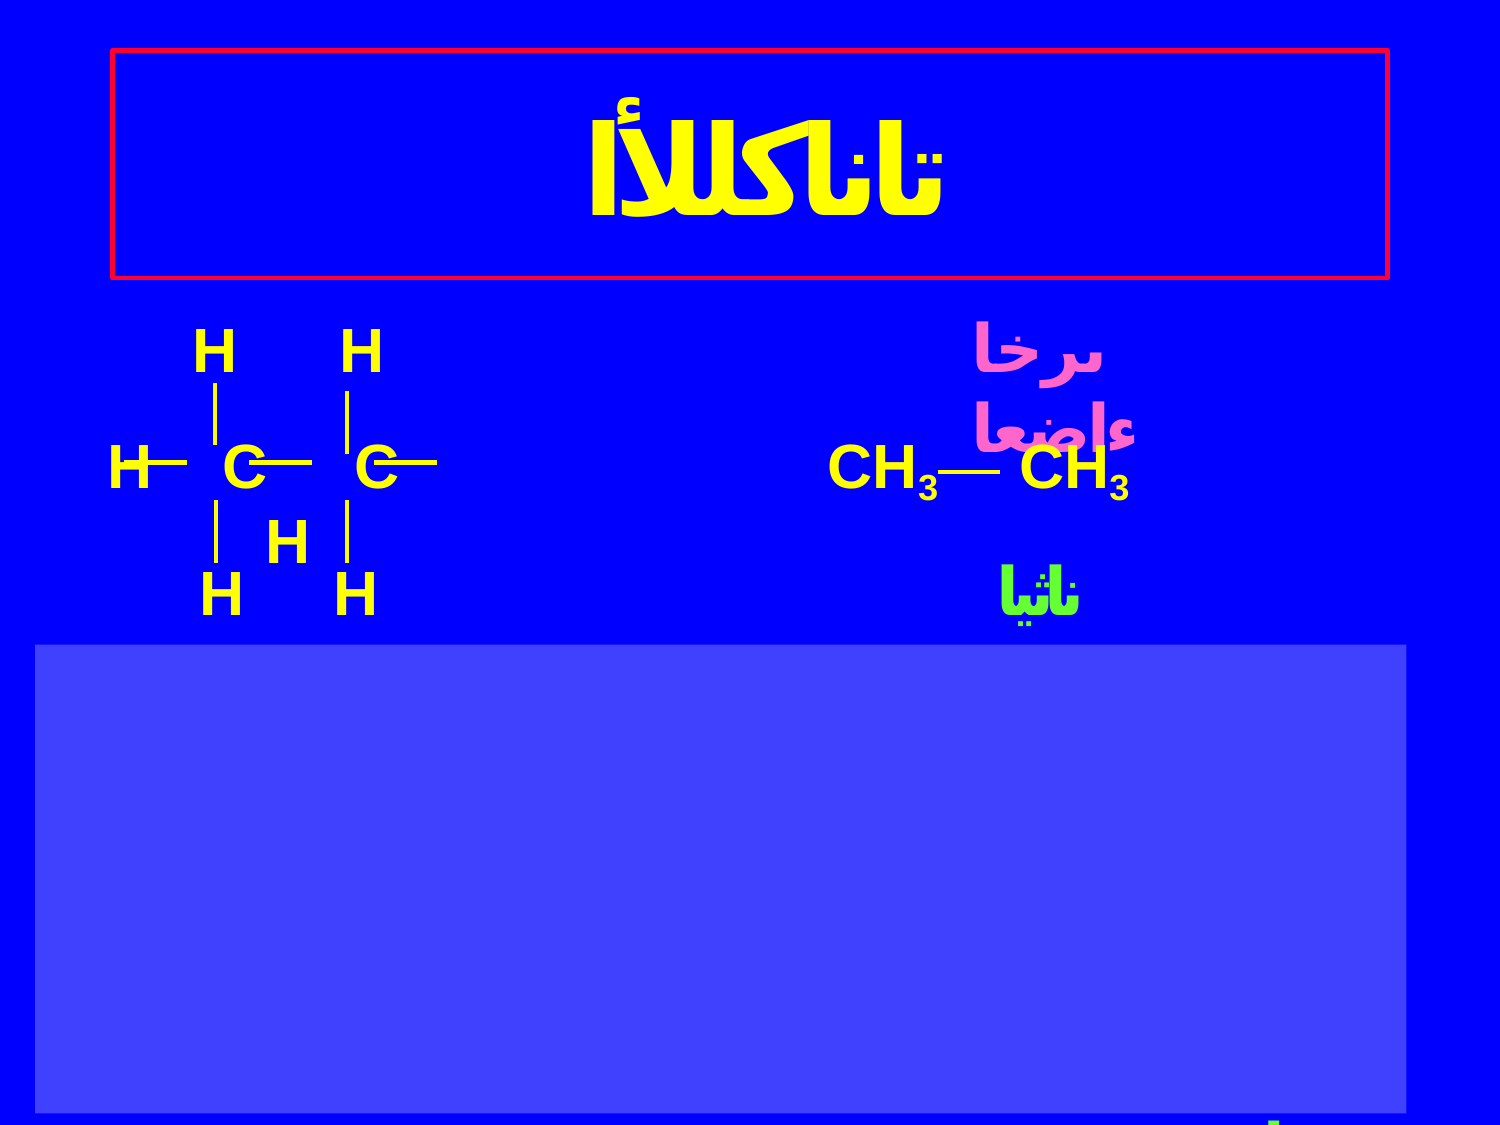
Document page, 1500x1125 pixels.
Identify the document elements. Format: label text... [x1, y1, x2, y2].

text_box [35, 644, 1407, 1114]
text_box H H H C C H [75, 267, 487, 576]
text_box ناثيا [994, 546, 1101, 629]
title تاناكللأا [112, 50, 1388, 279]
text_box H H H H C C C H CH3 CH2 CH3 H H H Timberlake LecturePLUS نابورب 12 [77, 1114, 1374, 1125]
text_box CH3 CH3 [819, 423, 1133, 508]
text_box H H [197, 550, 380, 628]
text_box ىرخا ءاضعا [969, 304, 1262, 466]
